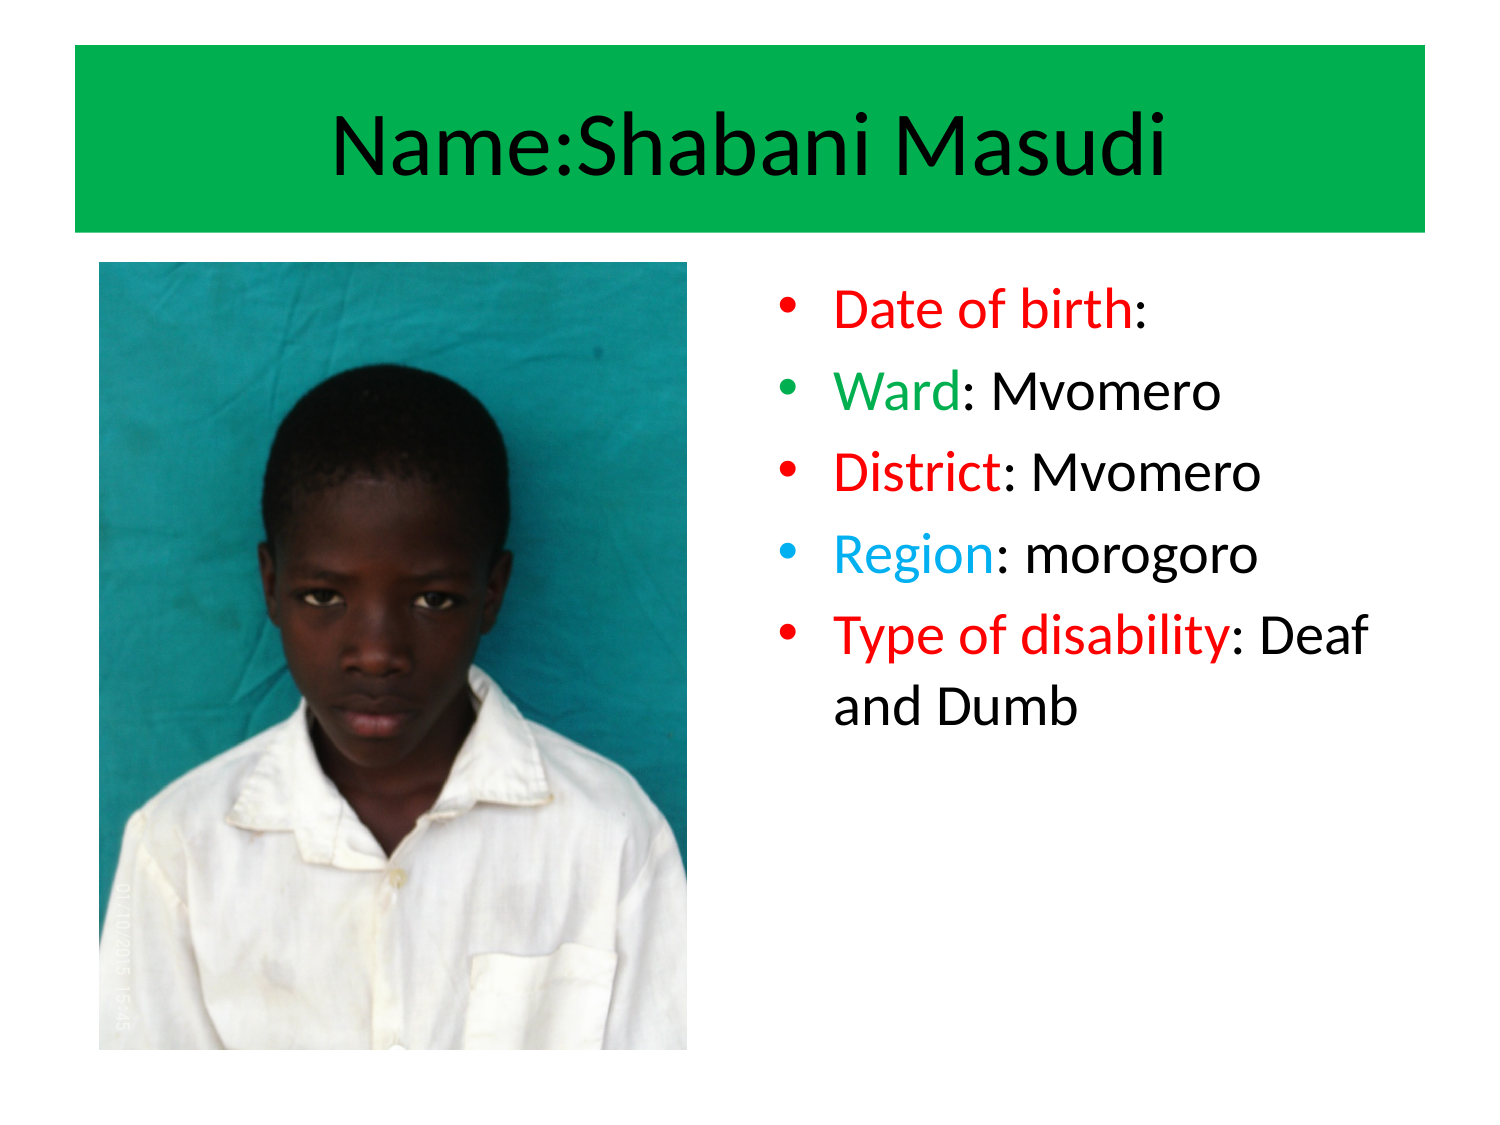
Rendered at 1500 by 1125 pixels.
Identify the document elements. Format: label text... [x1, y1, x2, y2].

title Name:Shabani Masudi [75, 45, 1425, 233]
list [99, 262, 687, 1051]
list Date of birth: Ward: Mvomero District: Mvomero Region: morogoro Type of disability: Deaf and Dumb [762, 262, 1425, 1005]
